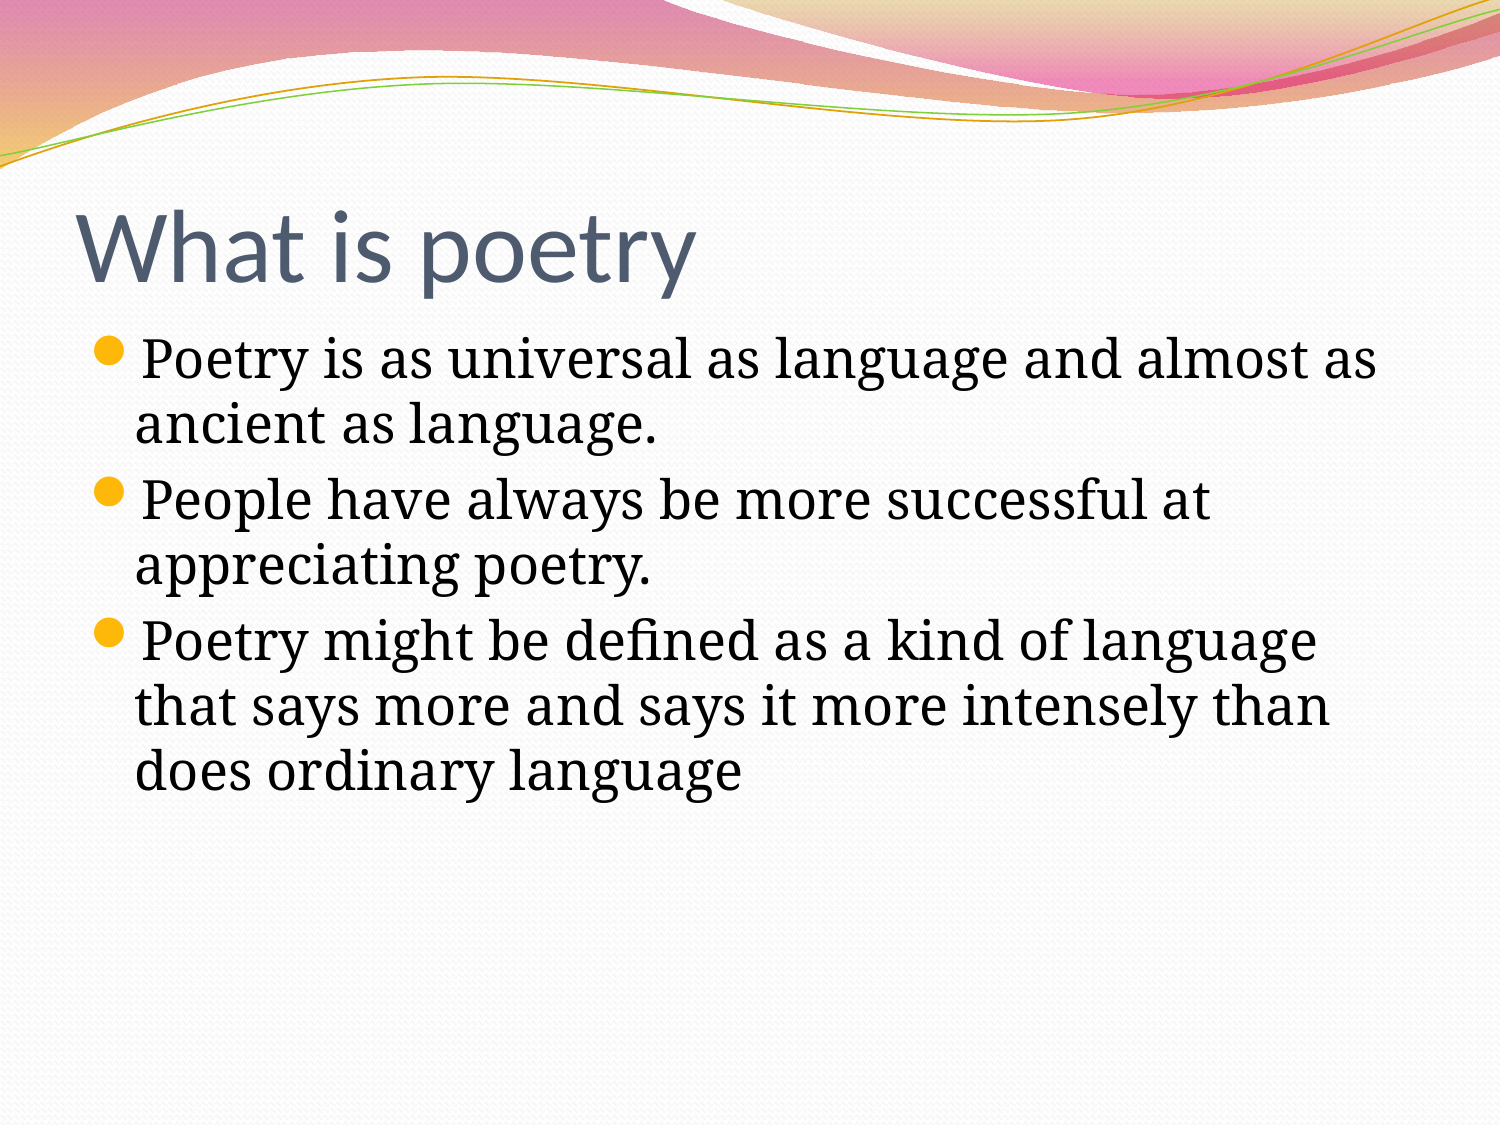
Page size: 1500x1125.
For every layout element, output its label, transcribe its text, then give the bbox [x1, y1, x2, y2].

list Poetry is as universal as language and almost as ancient as language. People have always be more successful at appreciating poetry. Poetry might be defined as a kind of language that says more and says it more intensely than does ordinary language [75, 317, 1425, 1038]
title What is poetry [75, 115, 1425, 303]
